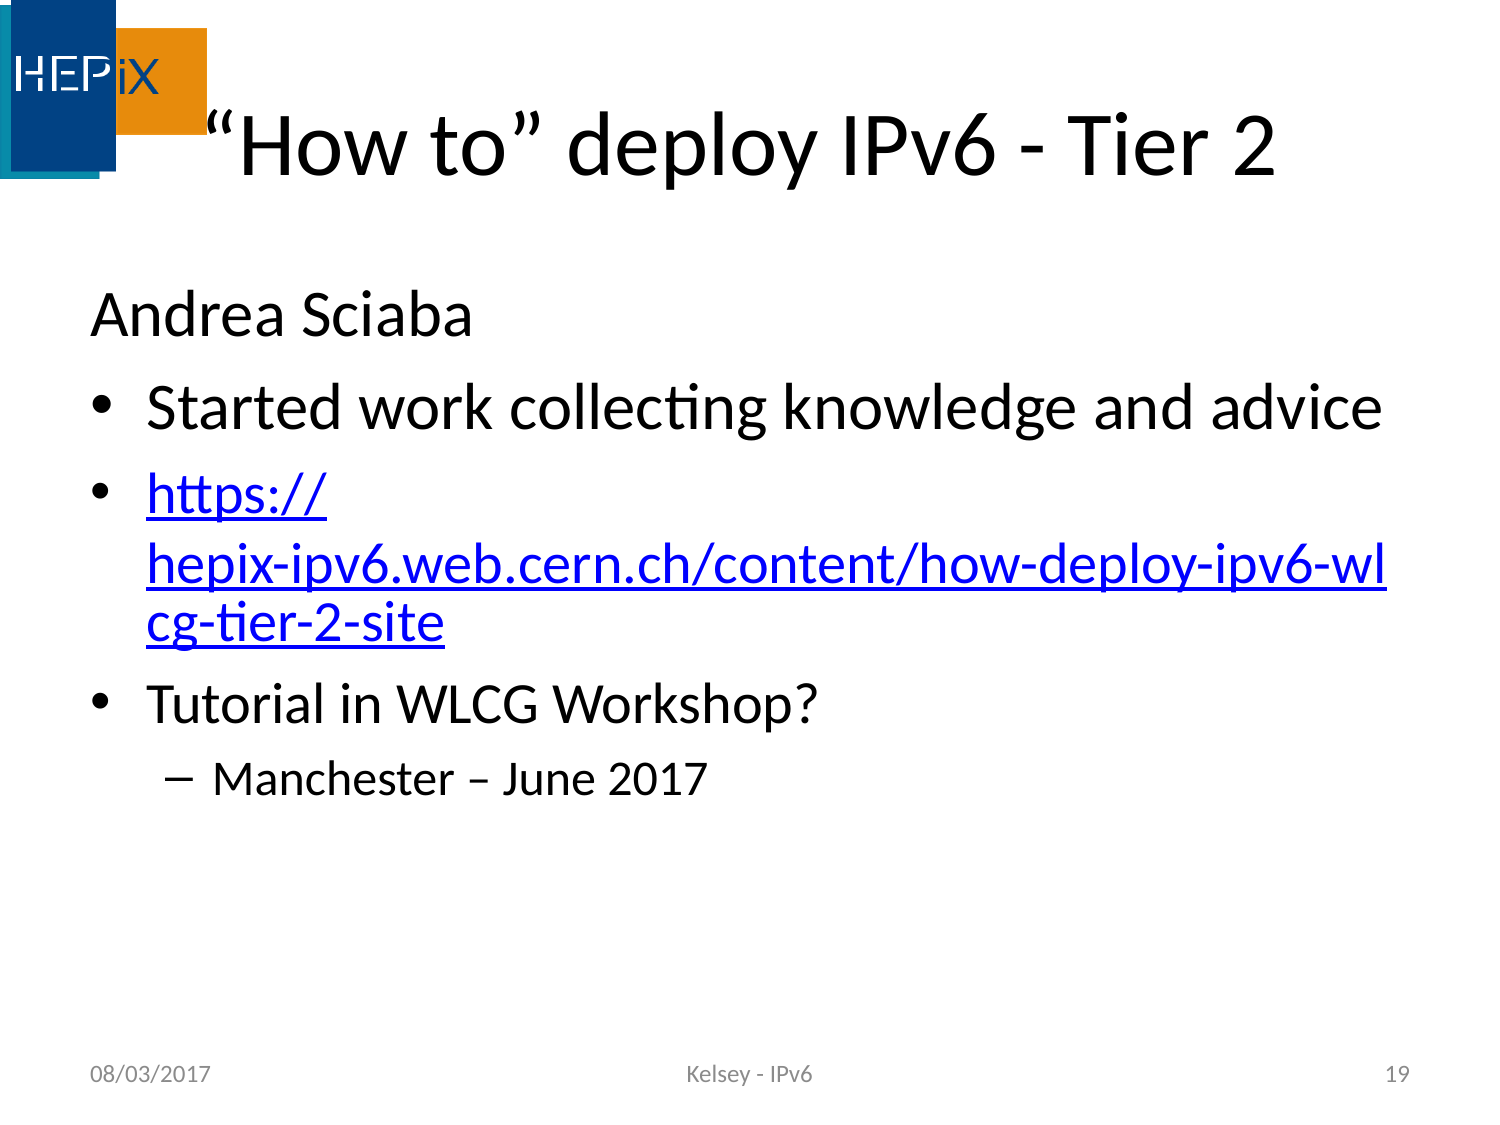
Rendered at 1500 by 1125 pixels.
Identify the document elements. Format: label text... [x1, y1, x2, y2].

slide_number 19 [1074, 1042, 1425, 1103]
list Andrea Sciaba Started work collecting knowledge and advice https://hepix-ipv6.web.cern.ch/content/how-deploy-ipv6-wlcg-tier-2-site Tutorial in WLCG Workshop? Manchester – June 2017 [74, 262, 1426, 1006]
picture [0, 0, 207, 170]
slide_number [75, 1042, 425, 1103]
footer Kelsey - IPv6 [512, 1042, 988, 1103]
title “How to” deploy IPv6 - Tier 2 [74, 44, 1426, 233]
